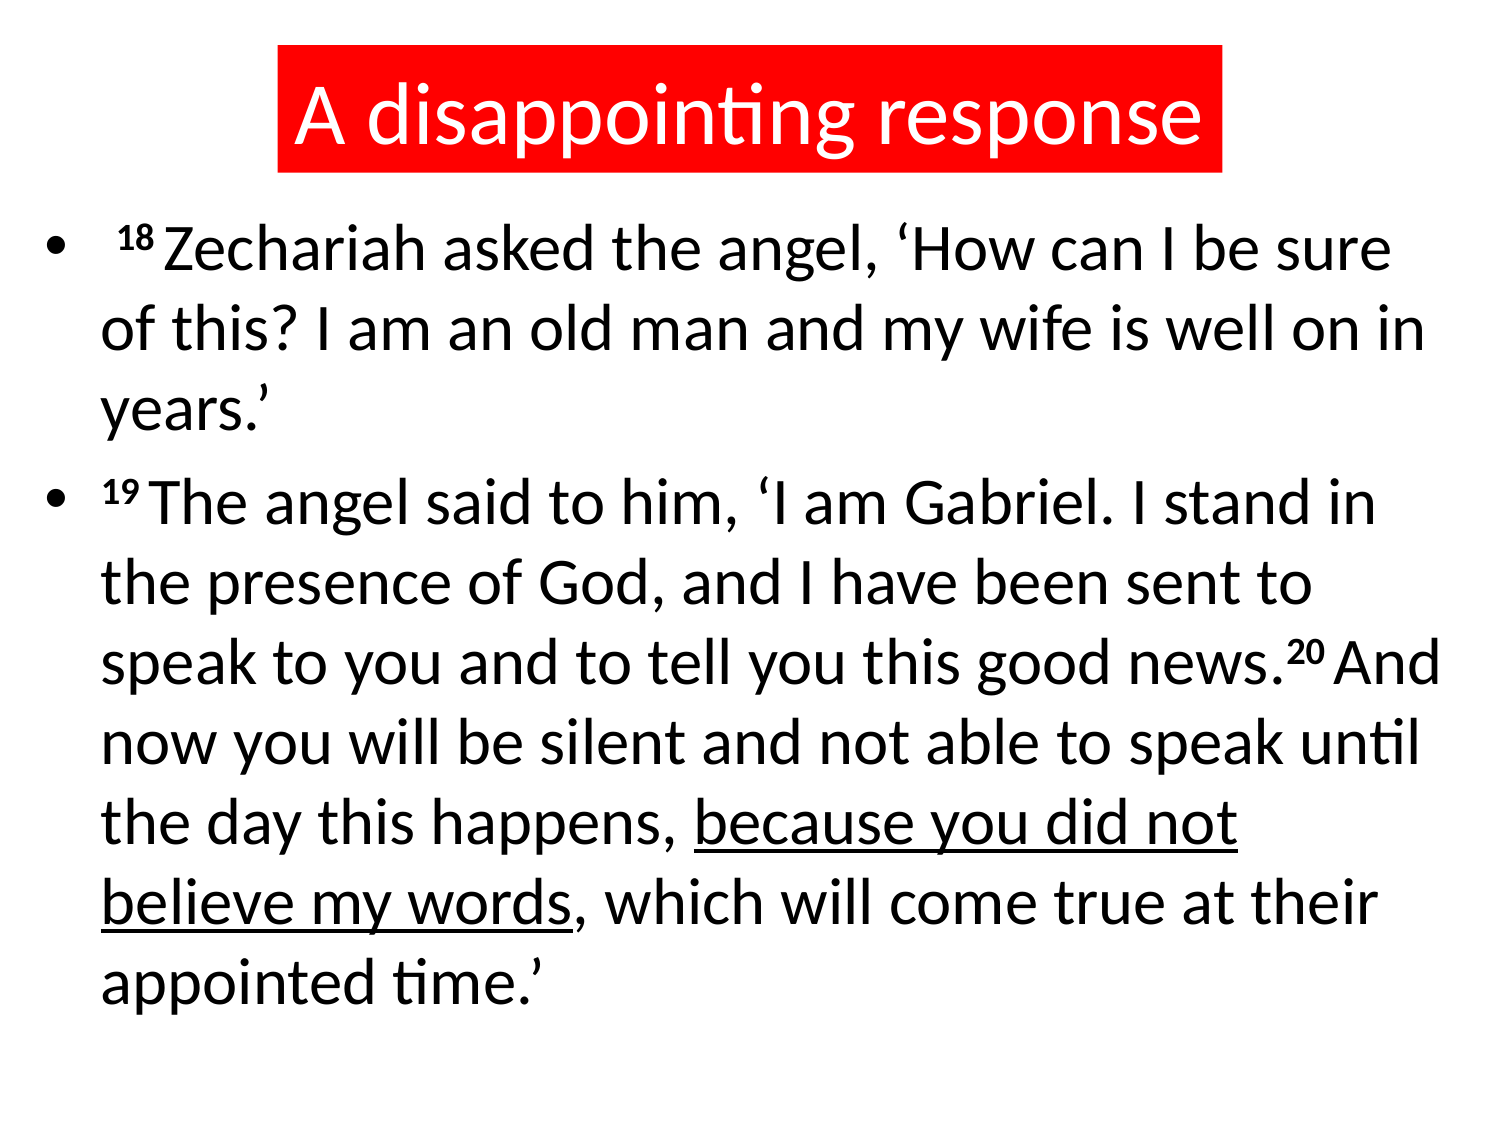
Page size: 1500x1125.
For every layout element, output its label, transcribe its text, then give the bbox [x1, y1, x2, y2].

title A disappointing response [277, 45, 1223, 173]
list 18 Zechariah asked the angel, ‘How can I be sure of this? I am an old man and my wife is well on in years.’ 19 The angel said to him, ‘I am Gabriel. I stand in the presence of God, and I have been sent to speak to you and to tell you this good news.20 And now you will be silent and not able to speak until the day this happens, because you did not believe my words, which will come true at their appointed time.’ [29, 196, 1459, 1094]
